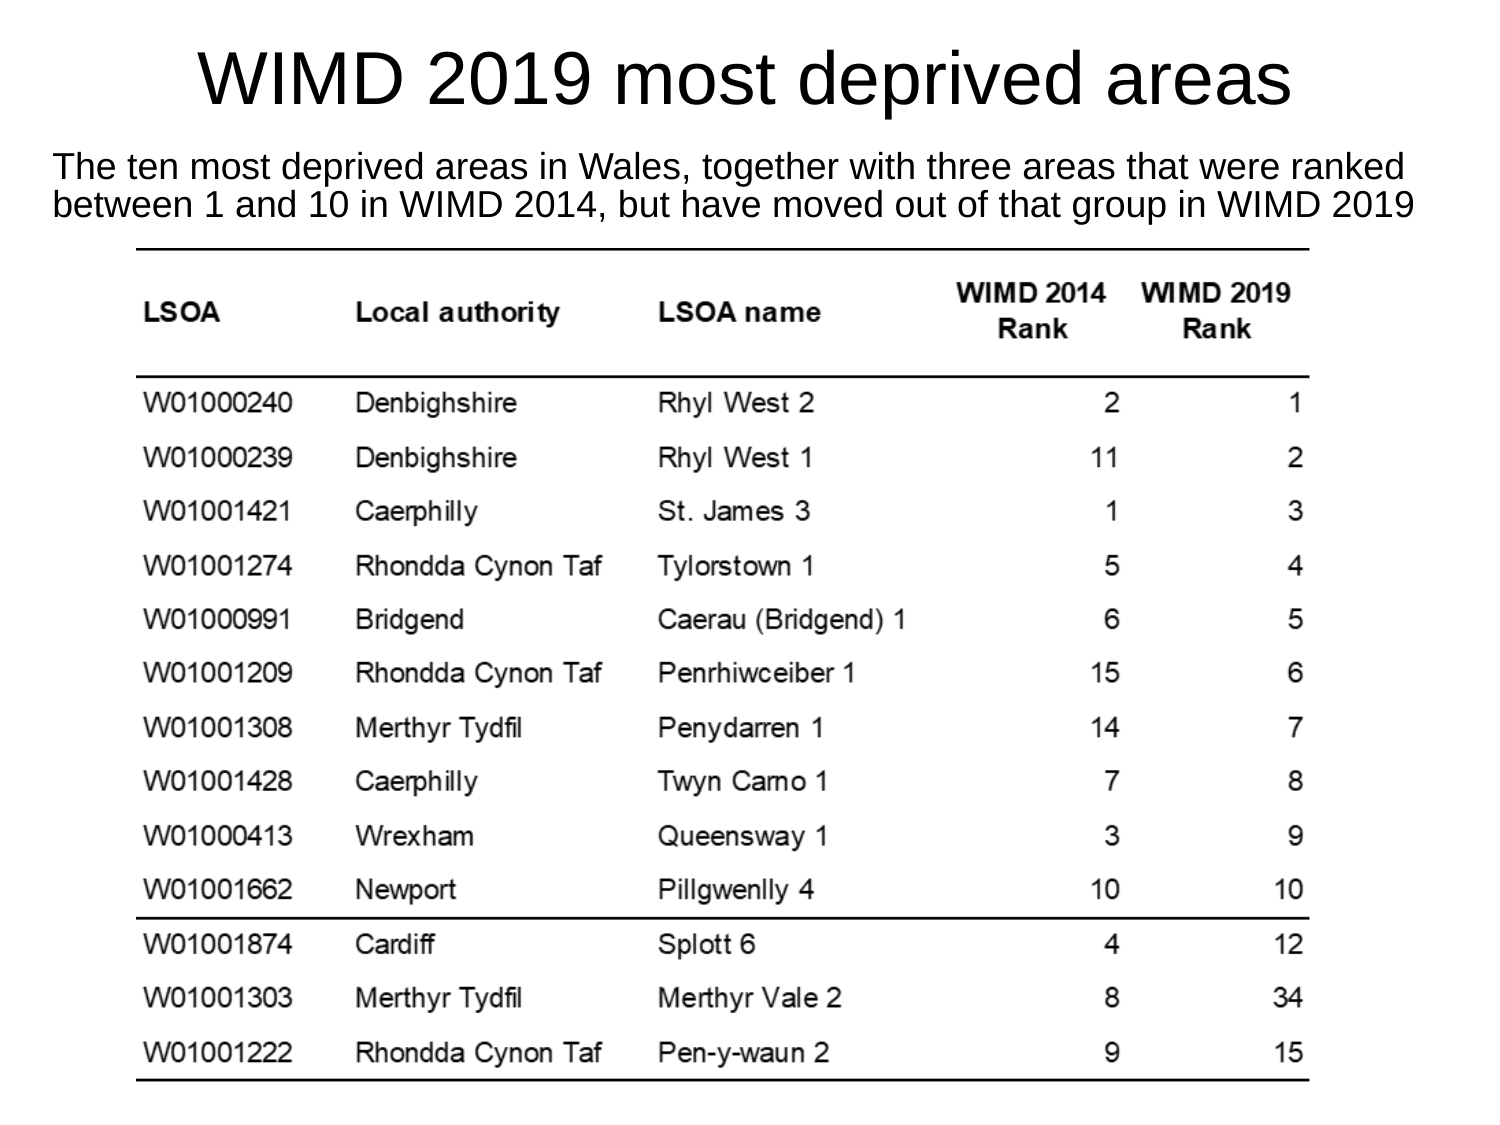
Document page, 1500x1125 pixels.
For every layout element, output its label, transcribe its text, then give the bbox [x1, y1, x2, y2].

text_box WIMD 2019 most deprived areas [103, 22, 1388, 127]
text_box The ten most deprived areas in Wales, together with three areas that were ranked between 1 and 10 in WIMD 2014, but have moved out of that group in WIMD 2019 [37, 142, 1454, 233]
picture [135, 248, 1311, 1083]
